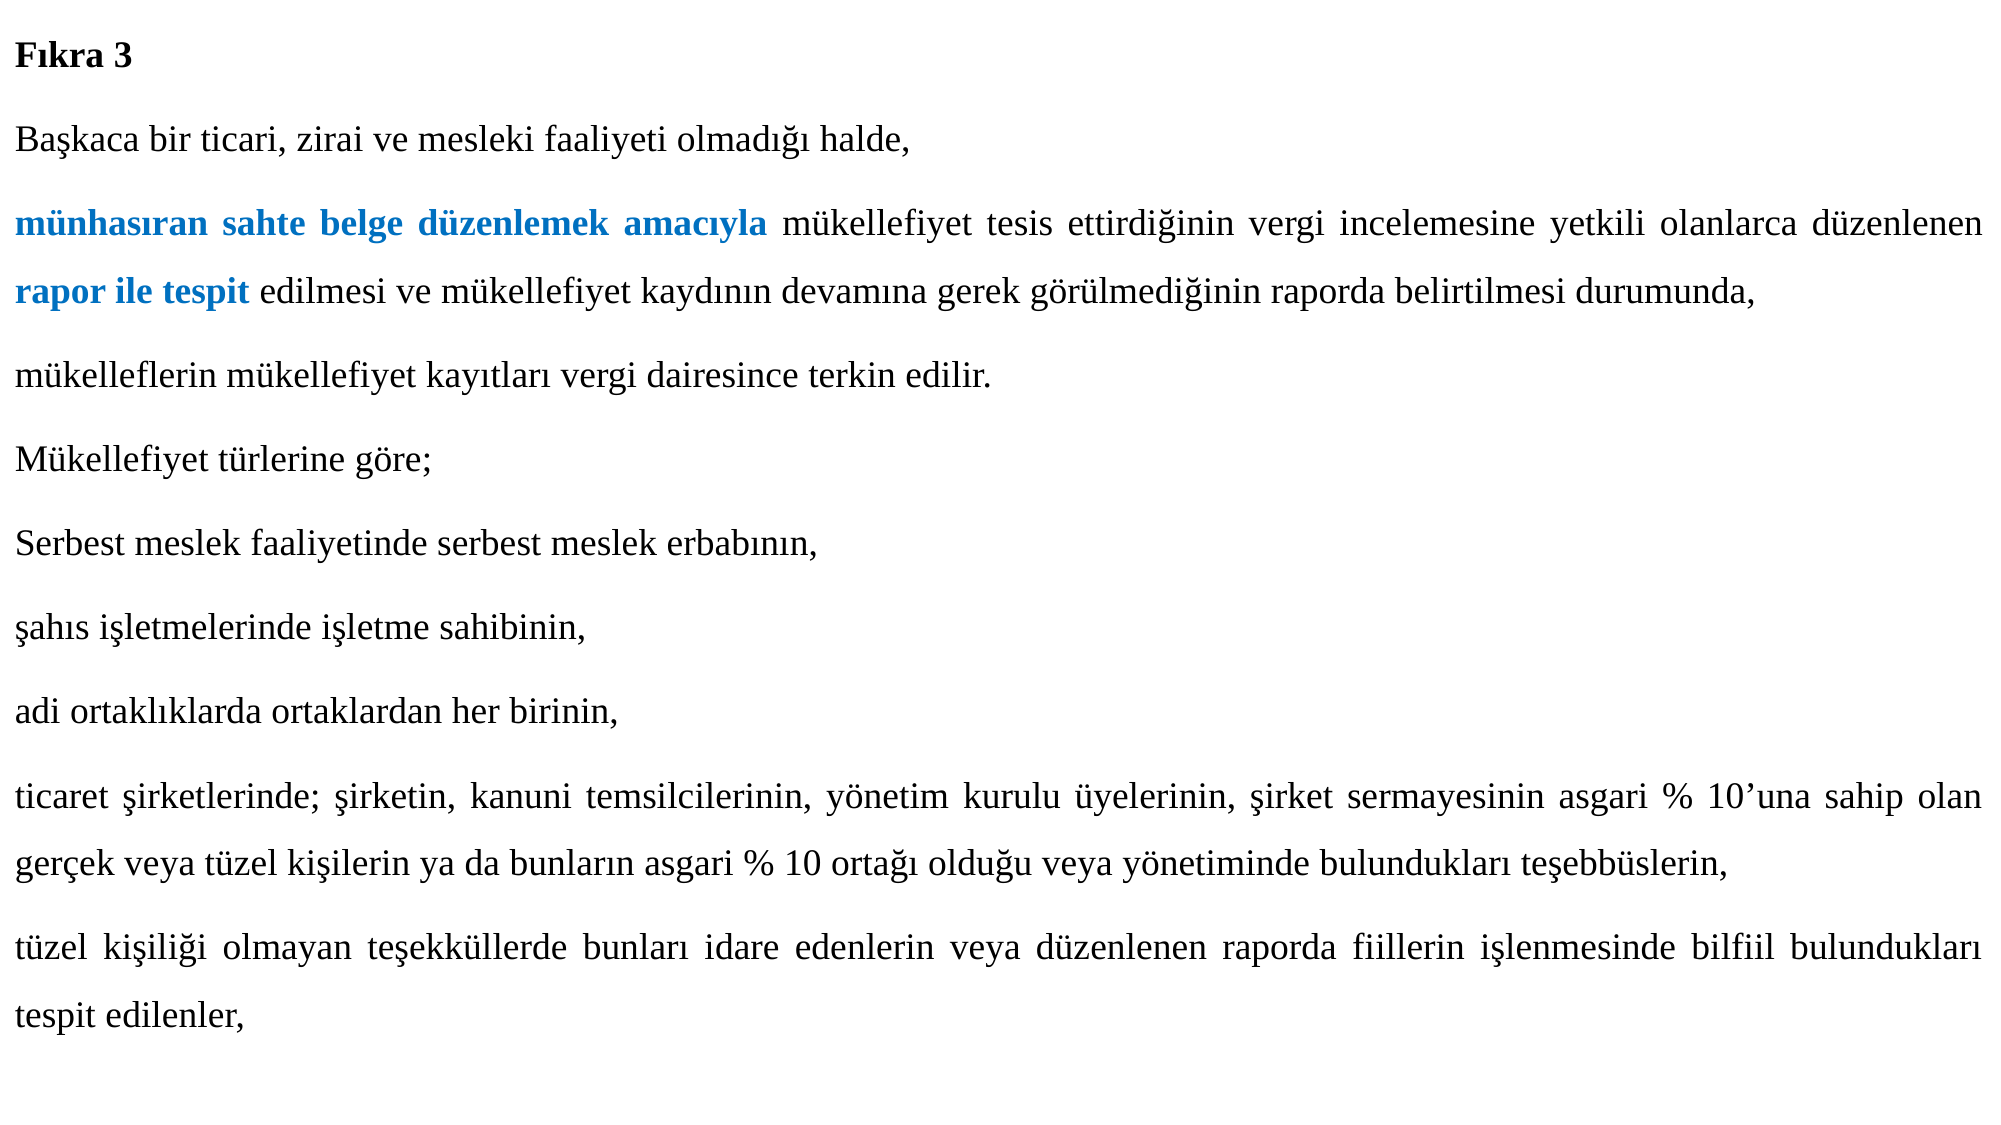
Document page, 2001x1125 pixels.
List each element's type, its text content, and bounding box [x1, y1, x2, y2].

text_box Fıkra 3 Başkaca bir ticari, zirai ve mesleki faaliyeti olmadığı halde, münhasıran sahte belge düzenlemek amacıyla mükellefiyet tesis ettirdiğinin vergi incelemesine yetkili olanlarca düzenlenen rapor ile tespit edilmesi ve mükellefiyet kaydının devamına gerek görülmediğinin raporda belirtilmesi durumunda, mükelleflerin mükellefiyet kayıtları vergi dairesince terkin edilir. Mükellefiyet türlerine göre; Serbest meslek faaliyetinde serbest meslek erbabının, şahıs işletmelerinde işletme sahibinin, adi ortaklıklarda ortaklardan her birinin, ticaret şirketlerinde; şirketin, kanuni temsilcilerinin, yönetim kurulu üyelerinin, şirket sermayesinin asgari % 10’una sahip olan gerçek veya tüzel kişilerin ya da bunların asgari % 10 ortağı olduğu veya yönetiminde bulundukları teşebbüslerin, tüzel kişiliği olmayan teşekküllerde bunları idare edenlerin veya düzenlenen raporda fiillerin işlenmesinde bilfiil bulundukları tespit edilenler, [0, 0, 2000, 1043]
